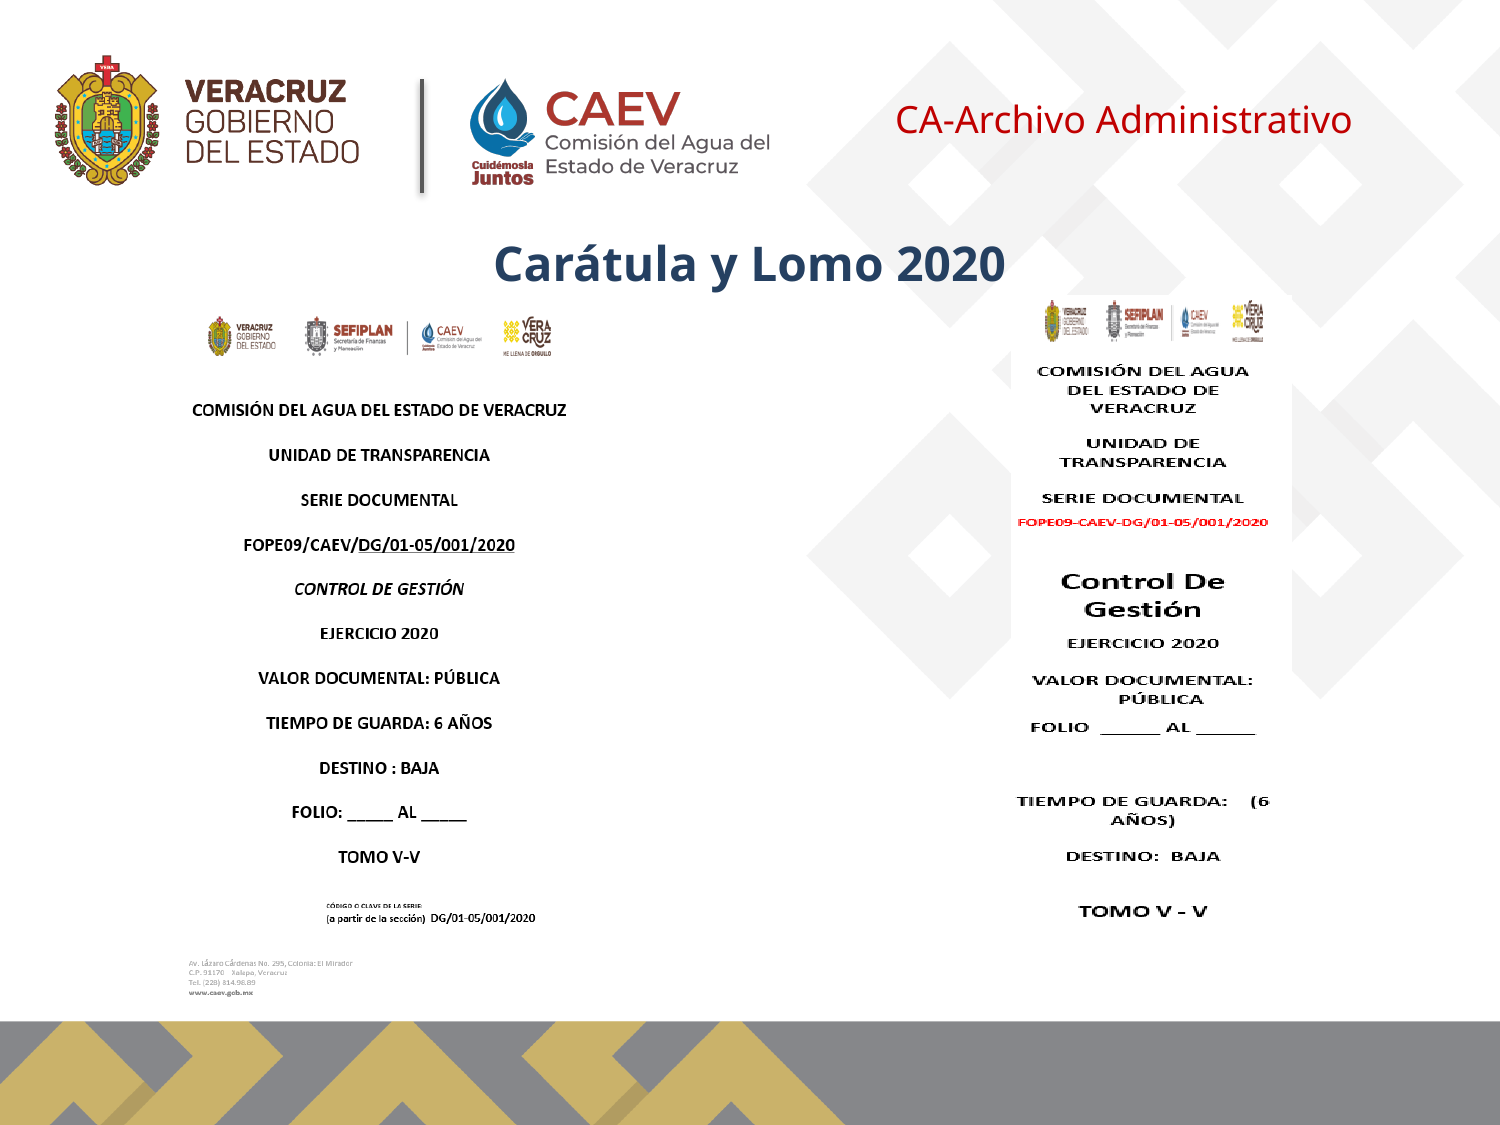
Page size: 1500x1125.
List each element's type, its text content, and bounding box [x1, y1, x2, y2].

text_box CA-Archivo Administrativo [880, 88, 1369, 148]
picture [0, 0, 1500, 1125]
text_box Carátula y Lomo 2020 [112, 226, 1388, 965]
